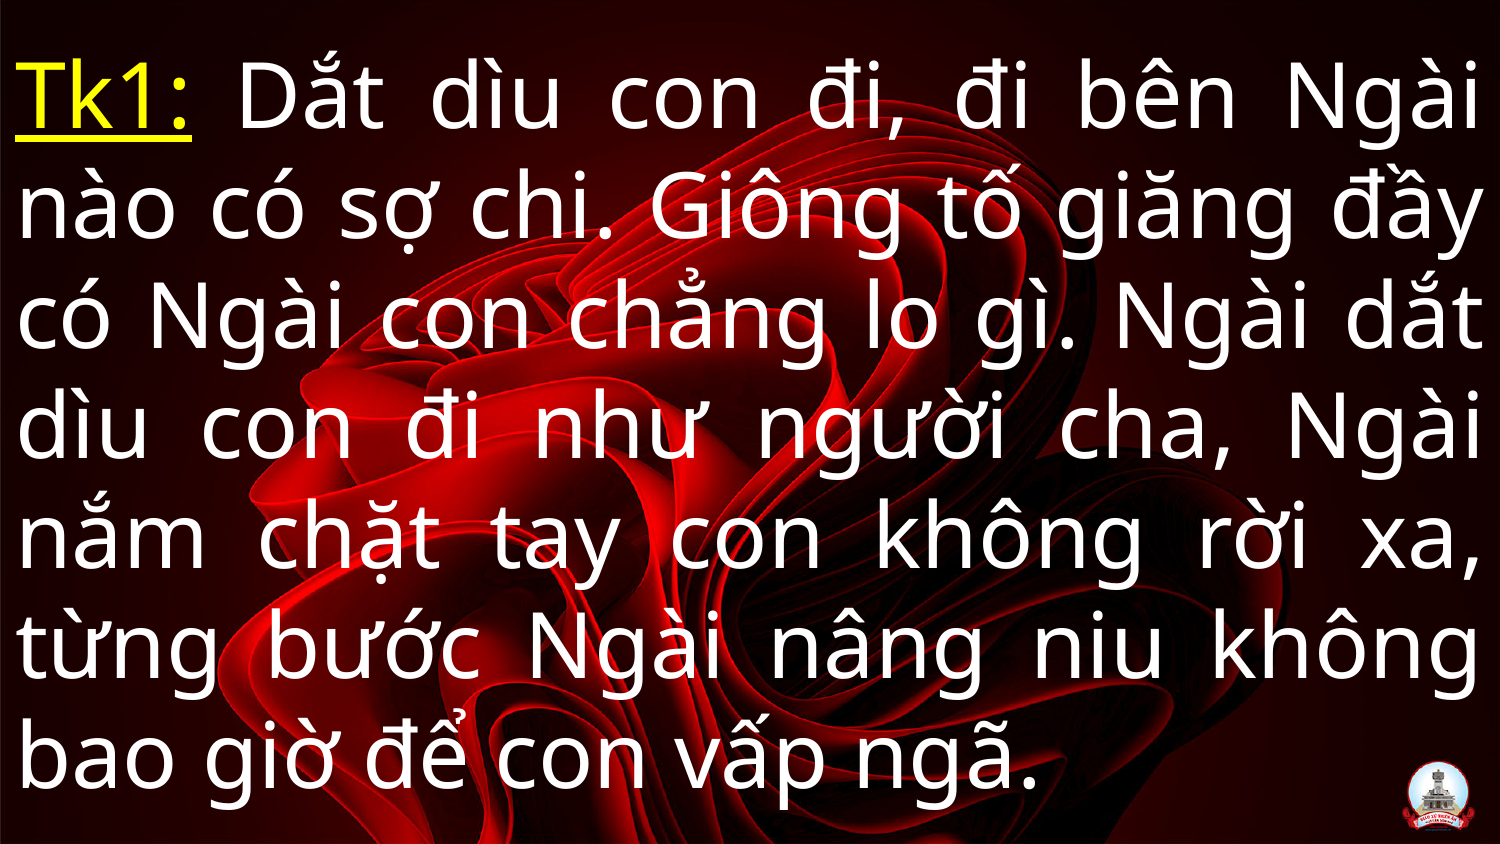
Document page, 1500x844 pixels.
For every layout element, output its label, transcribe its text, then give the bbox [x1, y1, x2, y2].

title Tk1: Dắt dìu con đi, đi bên Ngài nào có sợ chi. Giông tố giăng đầy có Ngài con chẳng lo gì. Ngài dắt dìu con đi như người cha, Ngài nắm chặt tay con không rời xa, từng bước Ngài nâng niu không bao giờ để con vấp ngã. [0, 0, 1500, 844]
